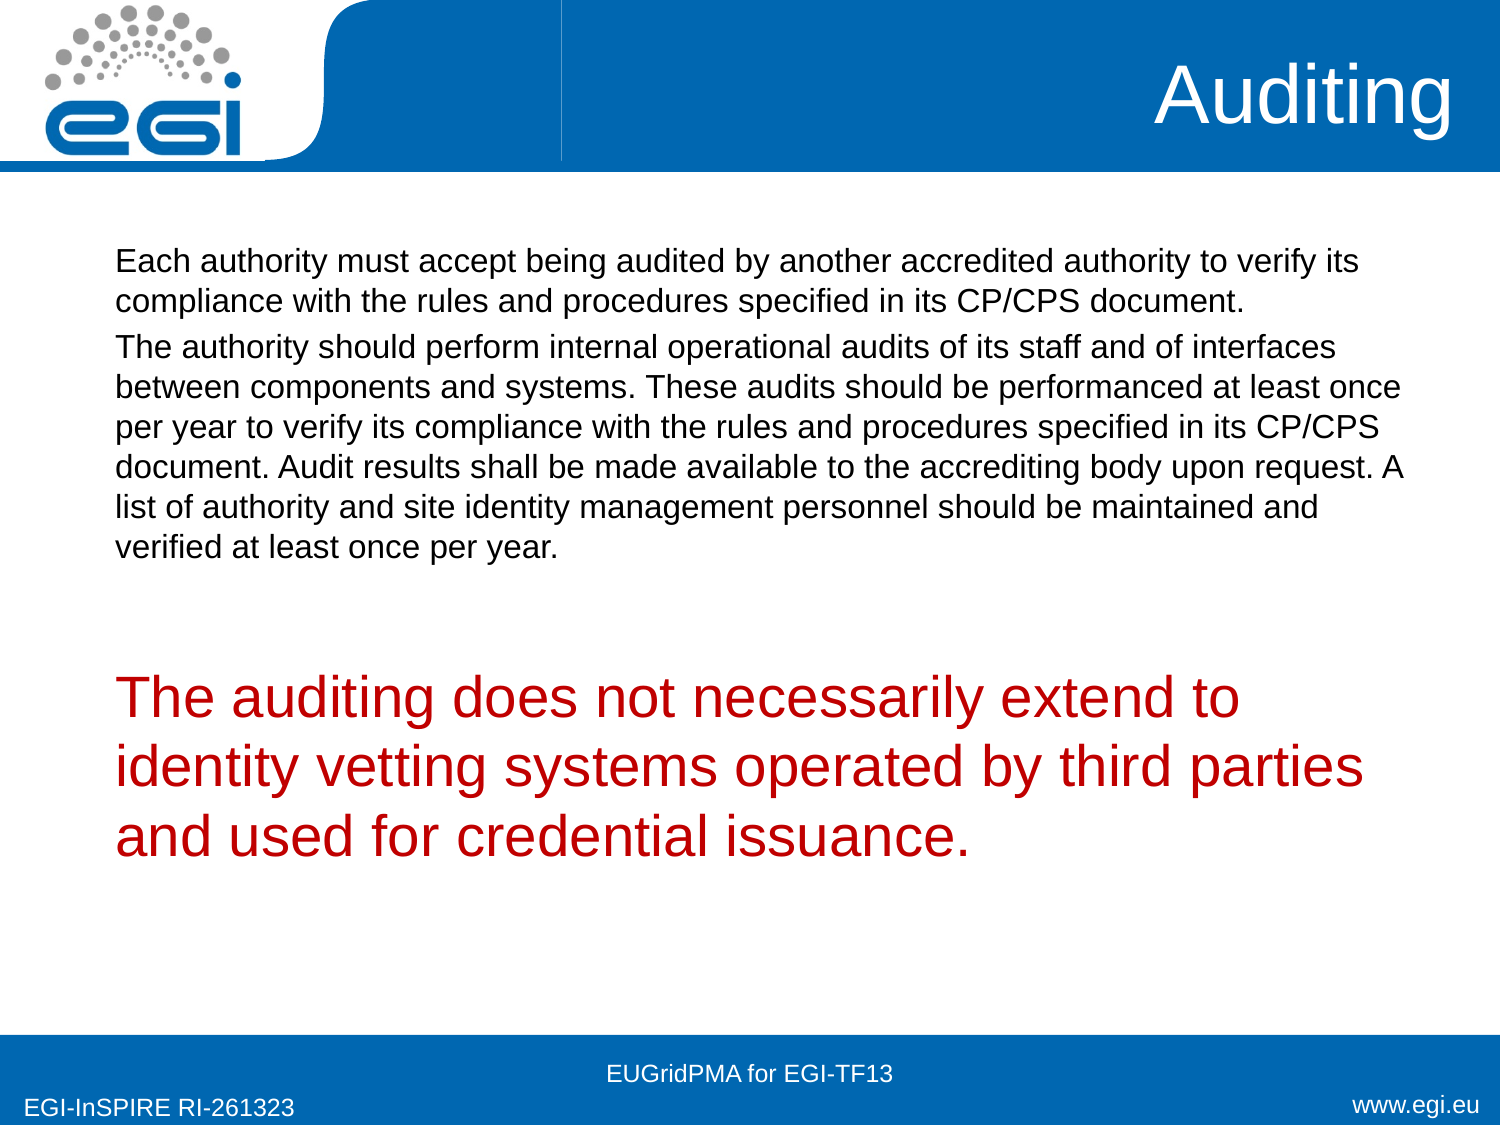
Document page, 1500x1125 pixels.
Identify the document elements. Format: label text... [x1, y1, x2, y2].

title Auditing [348, 19, 1471, 161]
footer EUGridPMA for EGI-TF13 [512, 1042, 988, 1103]
picture [0, 0, 265, 161]
list Each authority must accept being audited by another accredited authority to verify its compliance with the rules and procedures specified in its CP/CPS document. The authority should perform internal operational audits of its staff and of interfaces between components and systems. These audits should be performanced at least once per year to verify its compliance with the rules and procedures specified in its CP/CPS document. Audit results shall be made available to the accrediting body upon request. A list of authority and site identity management personnel should be maintained and verified at least once per year. The auditing does not necessarily extend to identity vetting systems operated by third parties and used for credential issuance. [100, 231, 1425, 975]
